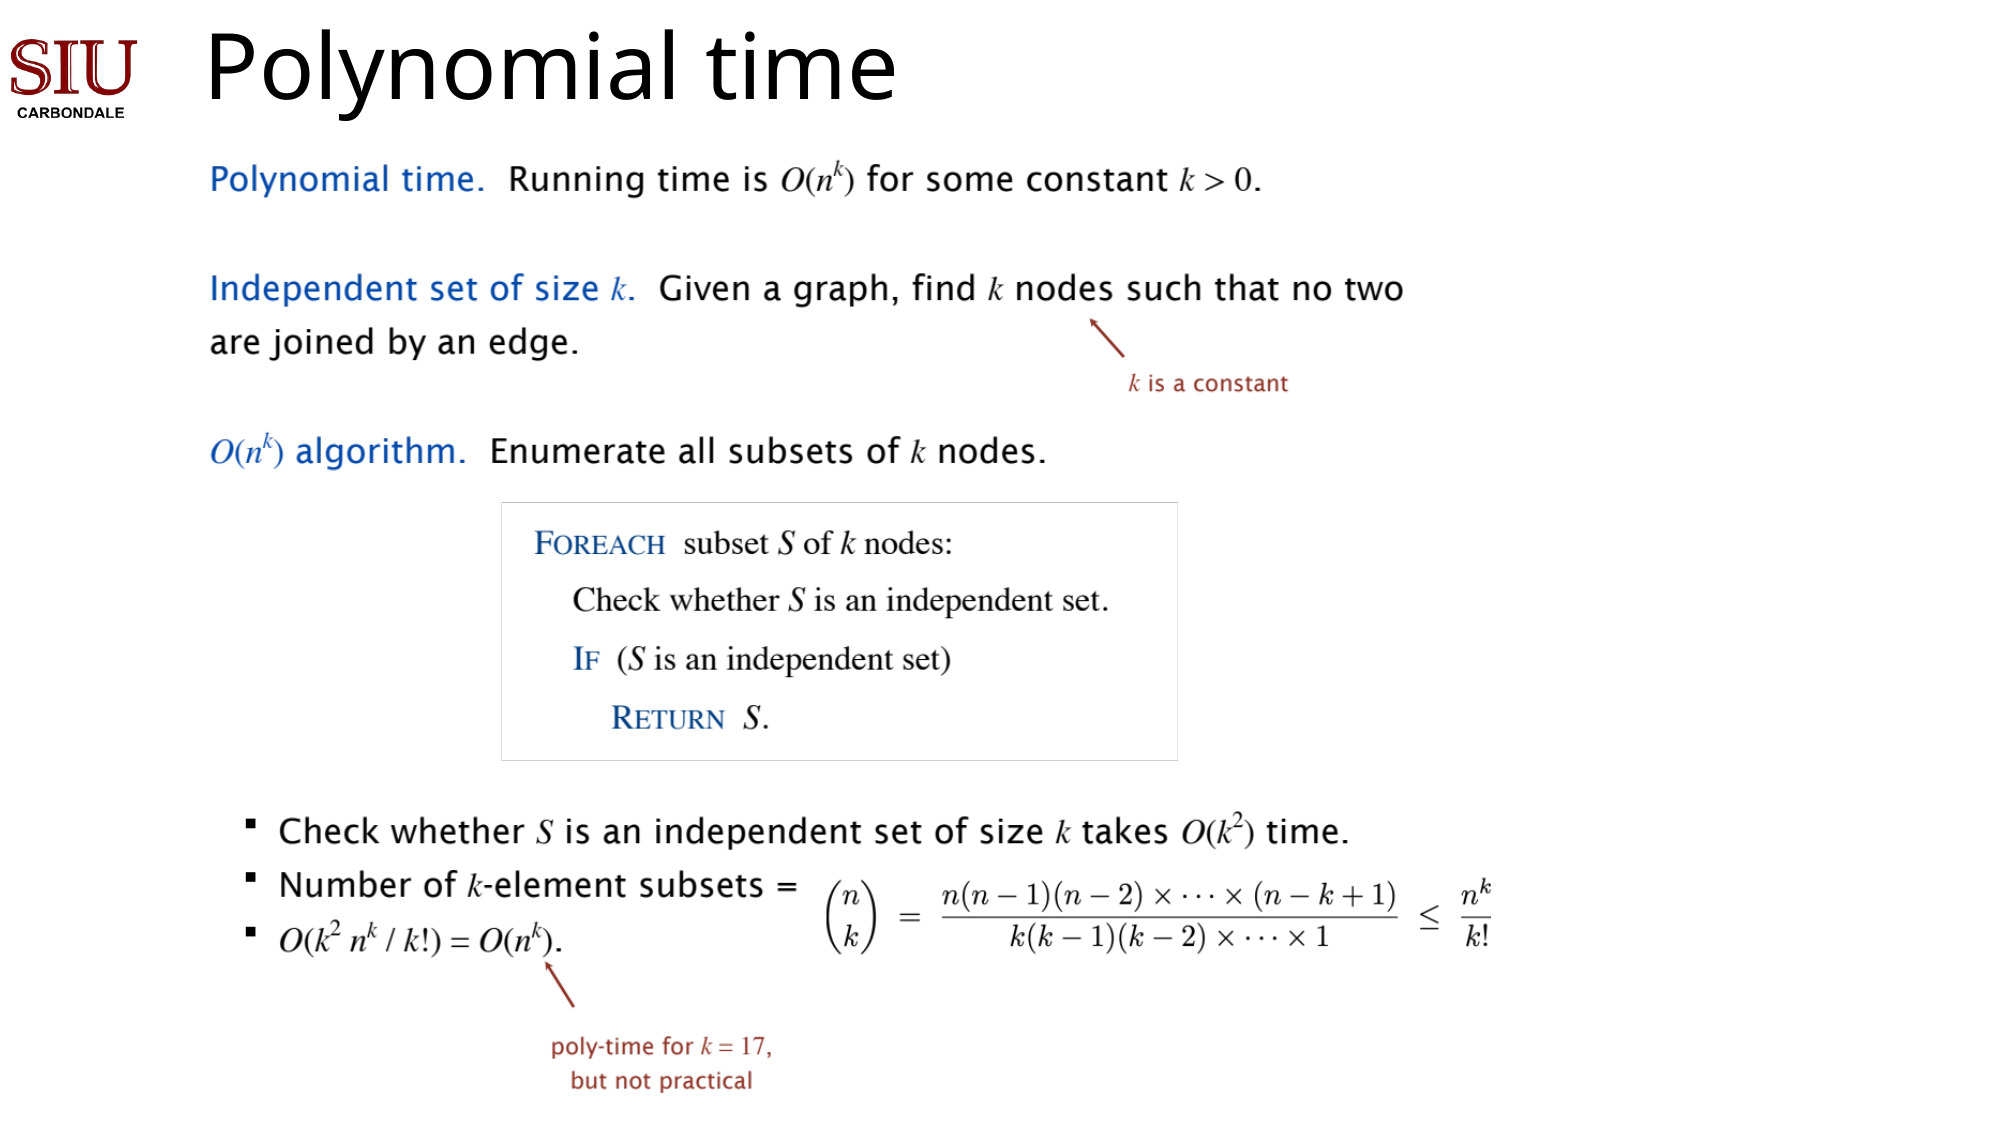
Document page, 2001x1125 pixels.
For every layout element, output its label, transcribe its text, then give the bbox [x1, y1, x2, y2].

title Polynomial time [188, 0, 1863, 147]
picture [188, 147, 1491, 1125]
picture [11, 39, 138, 118]
